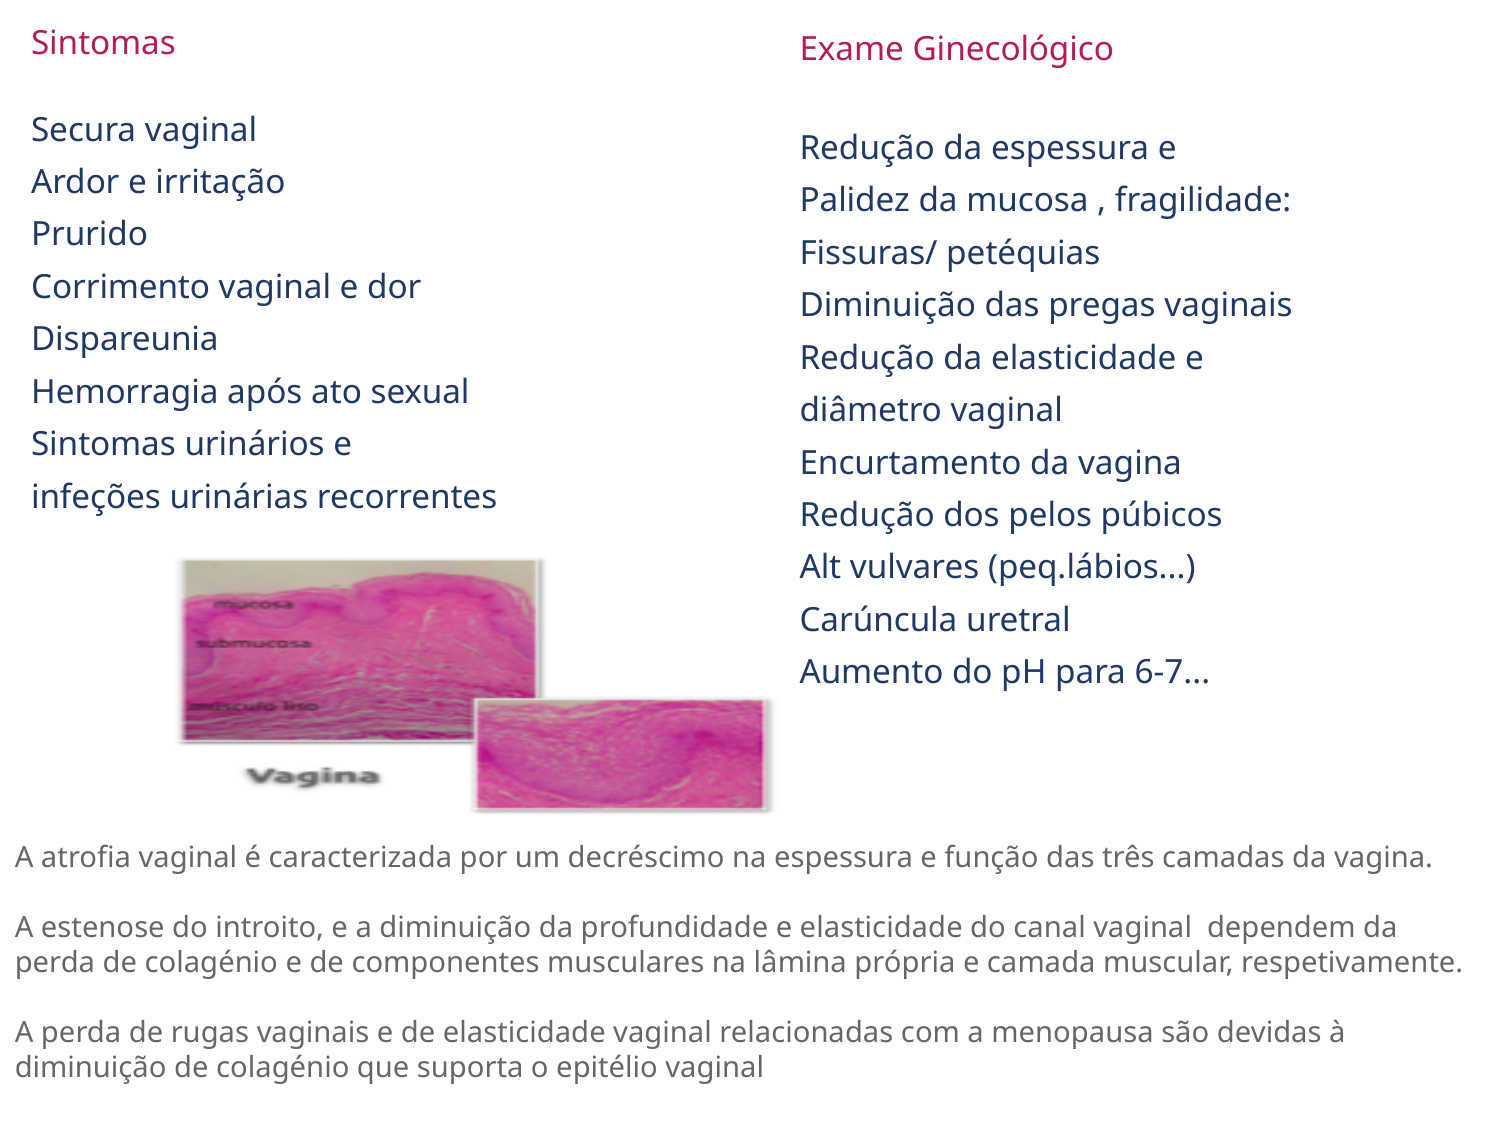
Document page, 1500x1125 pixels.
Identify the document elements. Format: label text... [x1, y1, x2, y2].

picture [126, 539, 784, 831]
text_box Sintomas Secura vaginal Ardor e irritação Prurido Corrimento vaginal e dor Dispareunia Hemorragia após ato sexual Sintomas urinários e infeções urinárias recorrentes [16, 14, 579, 636]
text_box Exame Ginecológico Redução da espessura e Palidez da mucosa , fragilidade: Fissuras/ petéquias Diminuição das pregas vaginais Redução da elasticidade e diâmetro vaginal Encurtamento da vagina Redução dos pelos púbicos Alt vulvares (peq.lábios...) Carúncula uretral Aumento do pH para 6-7... [784, 20, 1395, 750]
text_box A atrofia vaginal é caracterizada por um decréscimo na espessura e função das três camadas da vagina. A estenose do introito, e a diminuição da profundidade e elasticidade do canal vaginal dependem da perda de colagénio e de componentes musculares na lâmina própria e camada muscular, respetivamente. A perda de rugas vaginais e de elasticidade vaginal relacionadas com a menopausa são devidas à diminuição de colagénio que suporta o epitélio vaginal [0, 831, 1500, 1125]
